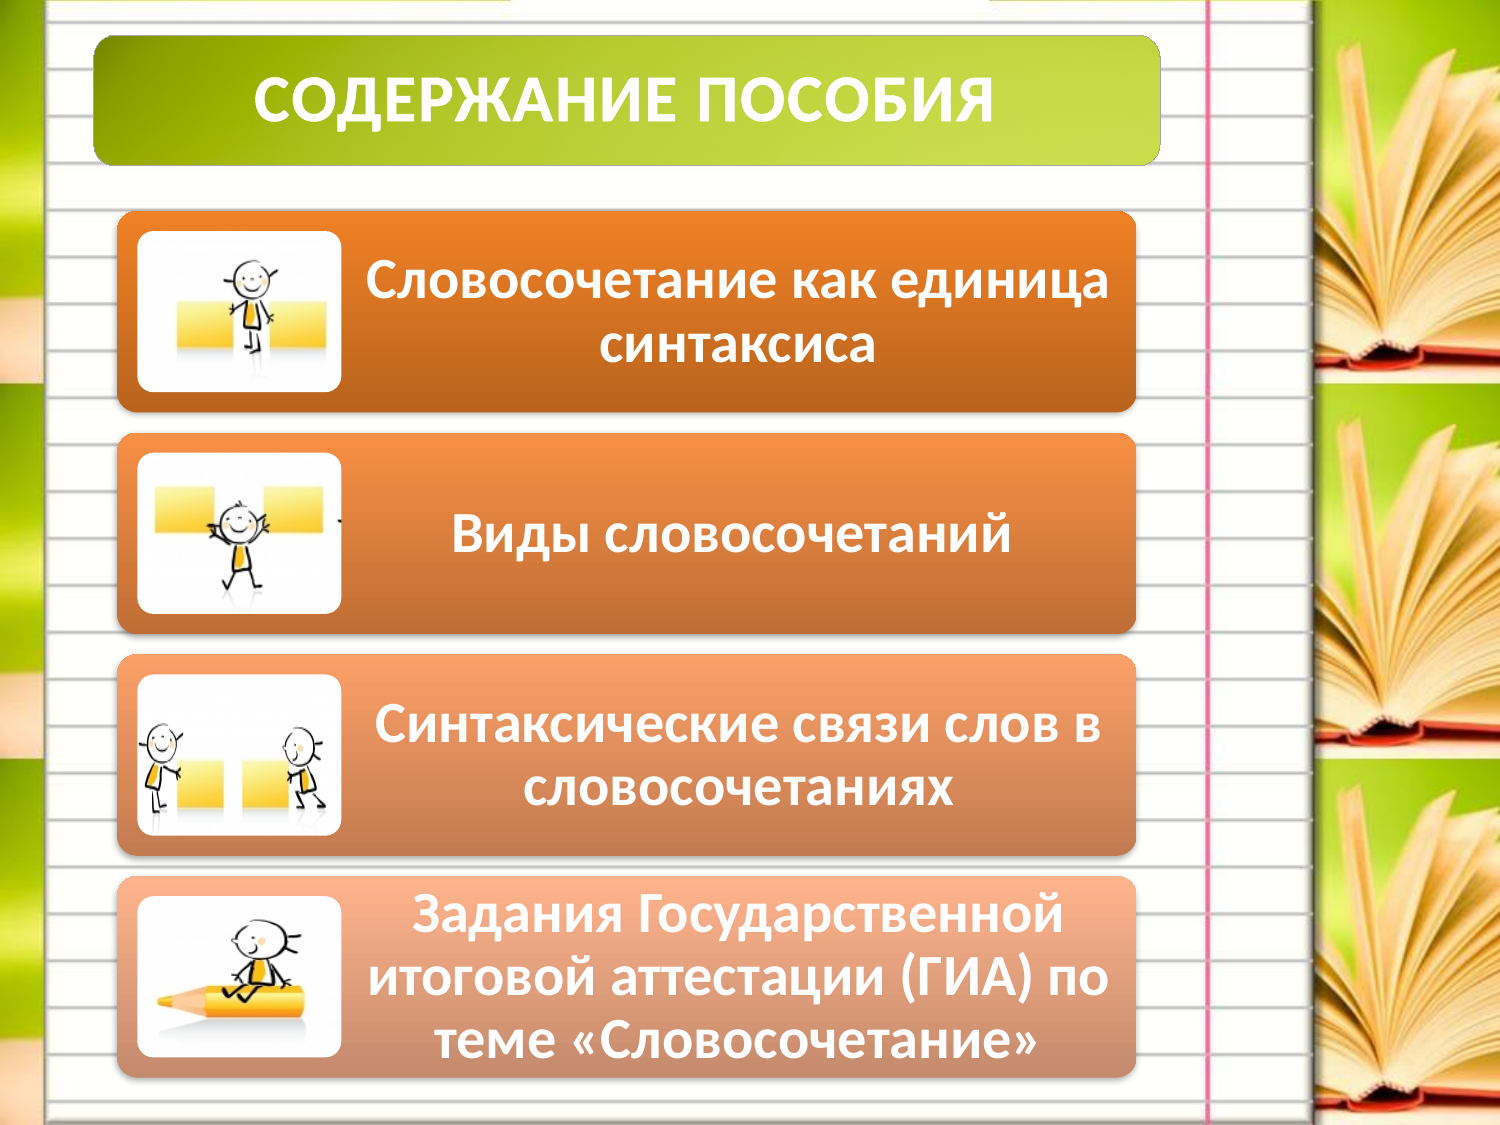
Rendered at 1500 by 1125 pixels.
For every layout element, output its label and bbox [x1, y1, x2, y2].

list [116, 210, 1137, 1079]
picture [0, 0, 1500, 1125]
